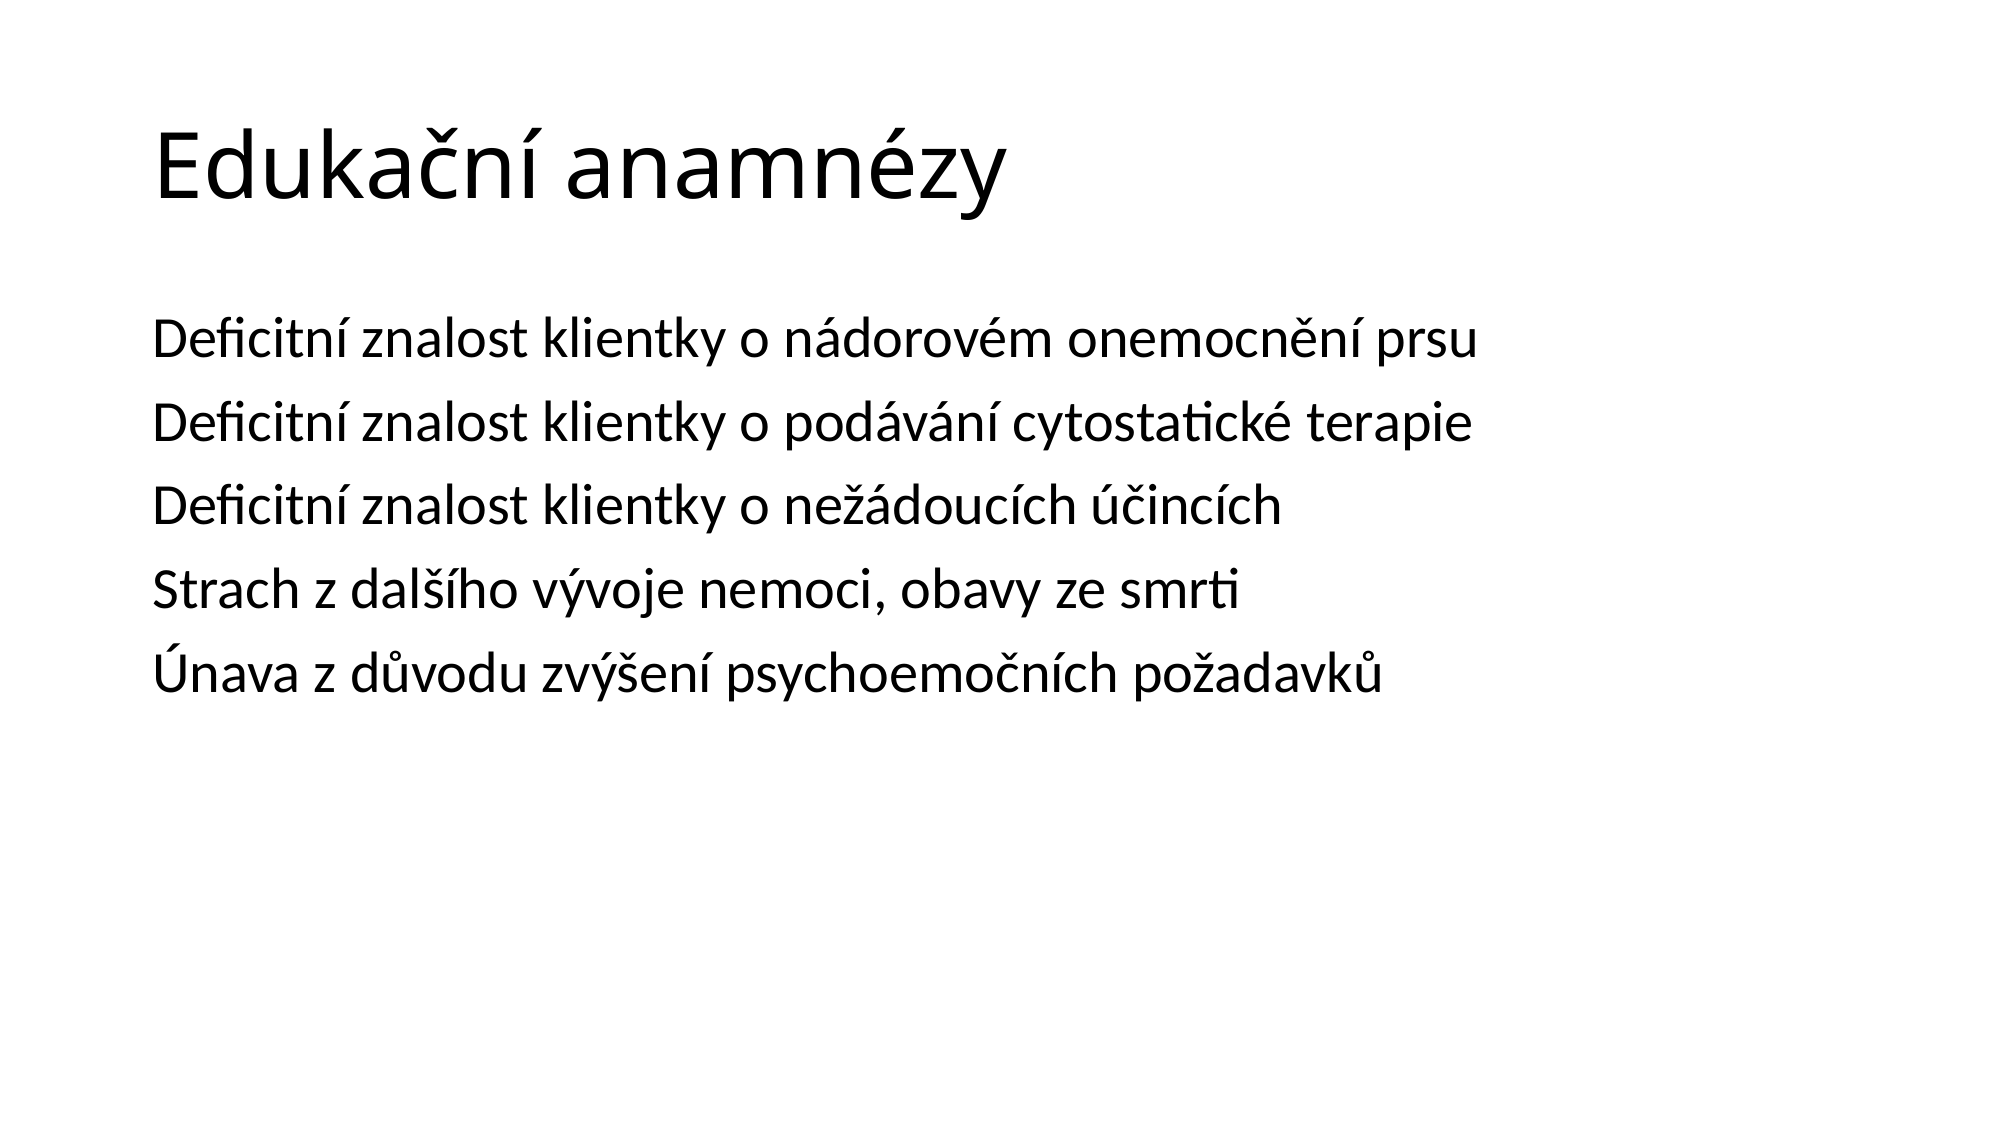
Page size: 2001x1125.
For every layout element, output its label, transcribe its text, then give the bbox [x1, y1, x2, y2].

title Edukační anamnézy [137, 59, 1863, 278]
list Deficitní znalost klientky o nádorovém onemocnění prsu Deficitní znalost klientky o podávání cytostatické terapie Deficitní znalost klientky o nežádoucích účincích Strach z dalšího vývoje nemoci, obavy ze smrti Únava z důvodu zvýšení psychoemočních požadavků [137, 299, 1863, 1014]
